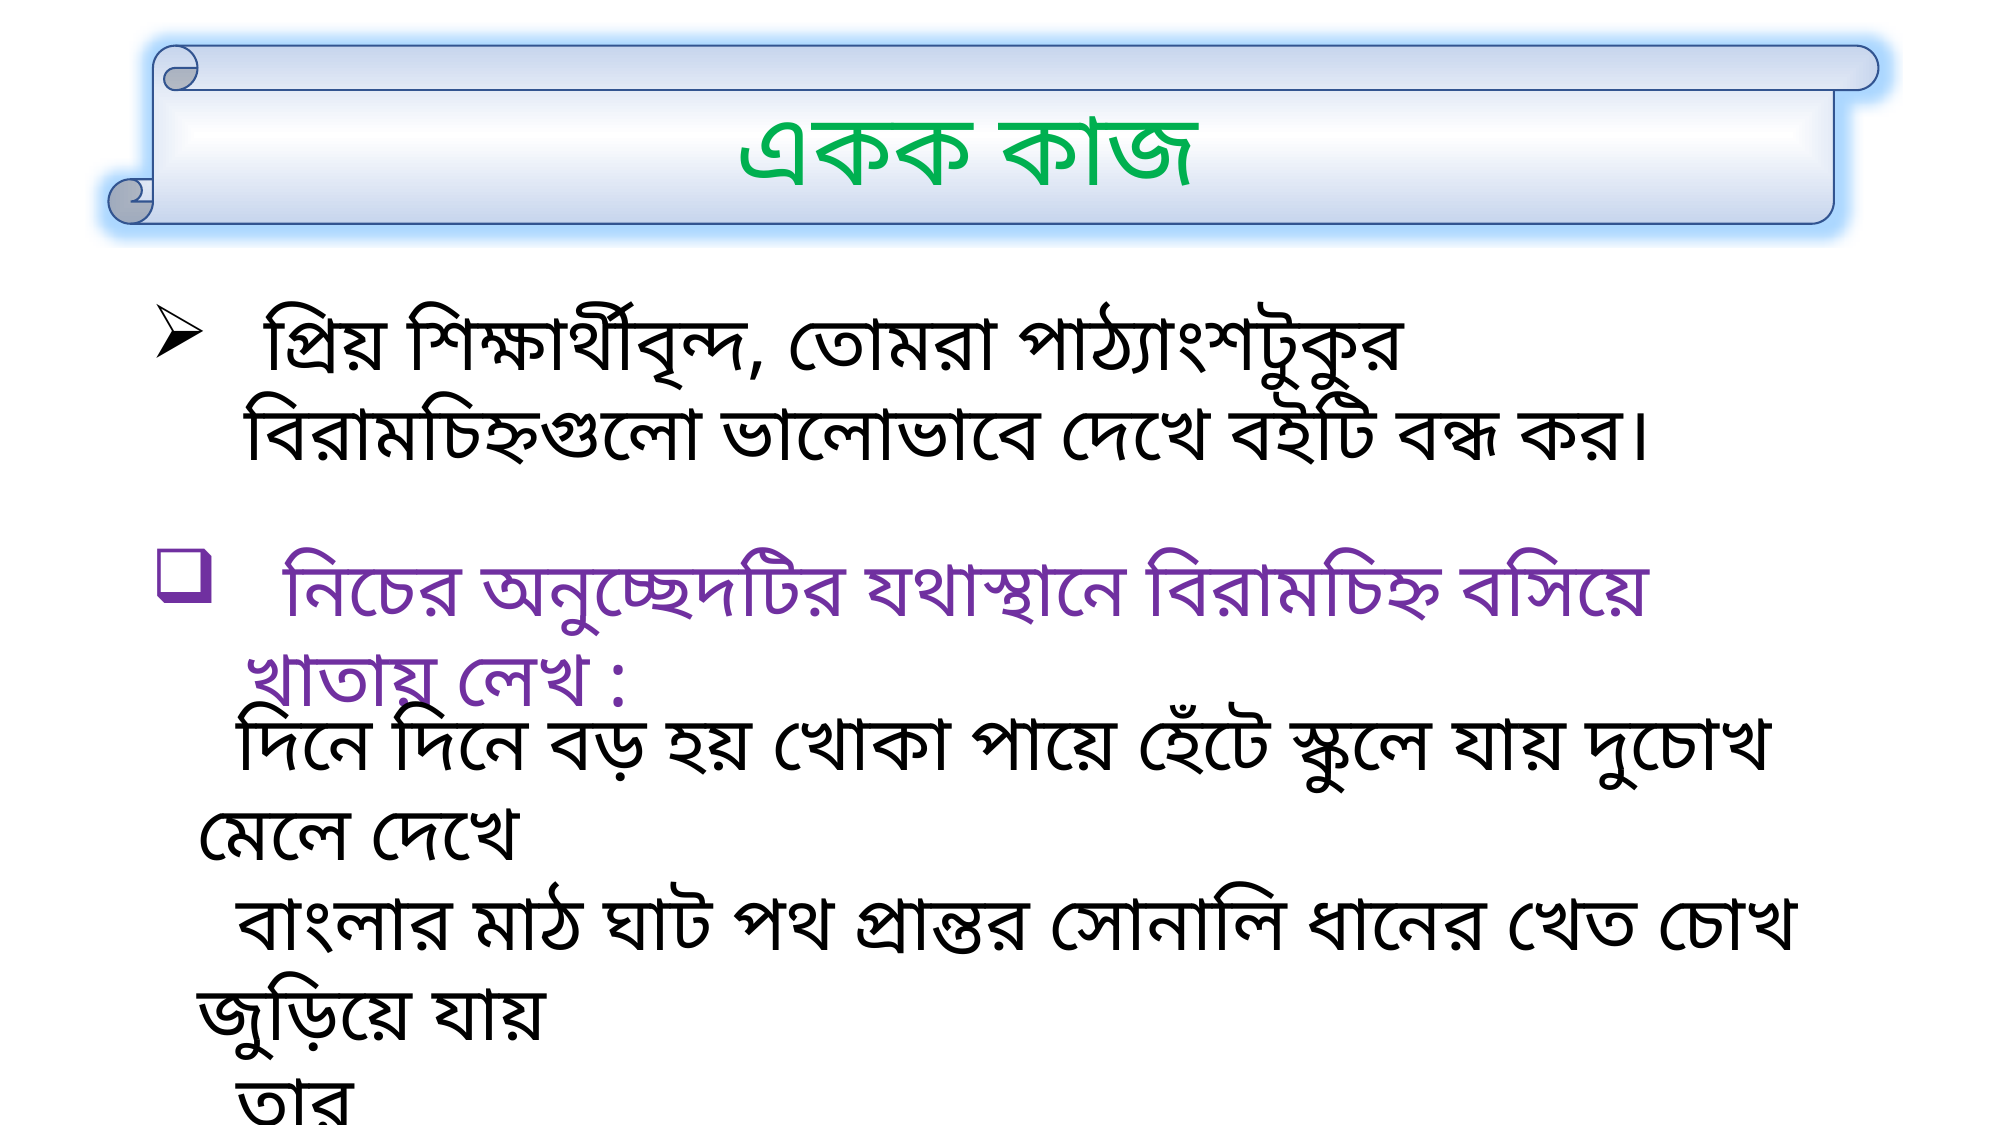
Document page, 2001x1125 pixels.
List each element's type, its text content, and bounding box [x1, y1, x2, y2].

text_box নিচের অনুচ্ছেদটির যথাস্থানে বিরামচিহ্ন বসিয়ে খাতায় লেখ : [136, 533, 1712, 729]
text_box দিনে দিনে বড় হয় খোকা পায়ে হেঁটে স্কুলে যায় দুচোখ মেলে দেখে বাংলার মাঠ ঘাট পথ প্রান্তর সোনালি ধানের খেত চোখ জুড়িয়ে যায় তার [182, 687, 1879, 1125]
text_box প্রিয় শিক্ষার্থীবৃন্দ, তোমরা পাঠ্যাংশটুকুর বিরামচিহ্নগুলো ভালোভাবে দেখে বইটি বন্ধ কর। [136, 288, 1800, 484]
text_box একক কাজ [107, 44, 1880, 225]
